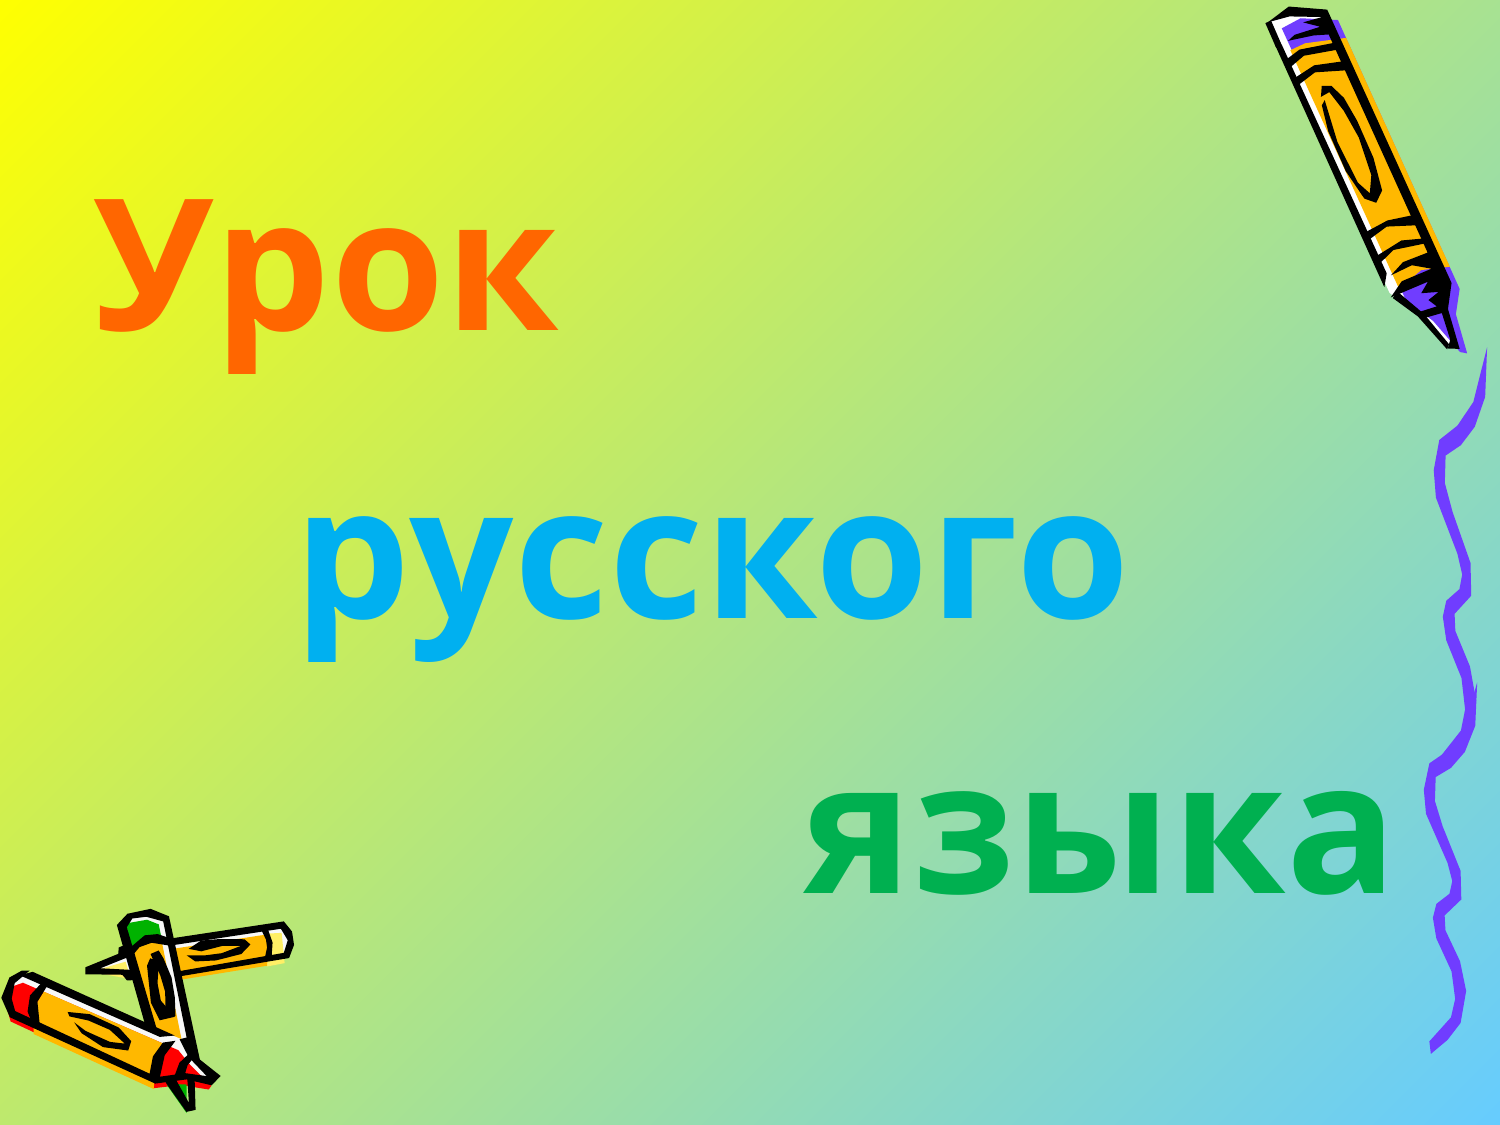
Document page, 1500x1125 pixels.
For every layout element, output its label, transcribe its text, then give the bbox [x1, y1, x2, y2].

text_box русского [125, 399, 1253, 663]
title Урок [0, 112, 890, 376]
text_box языка [537, 675, 1500, 938]
